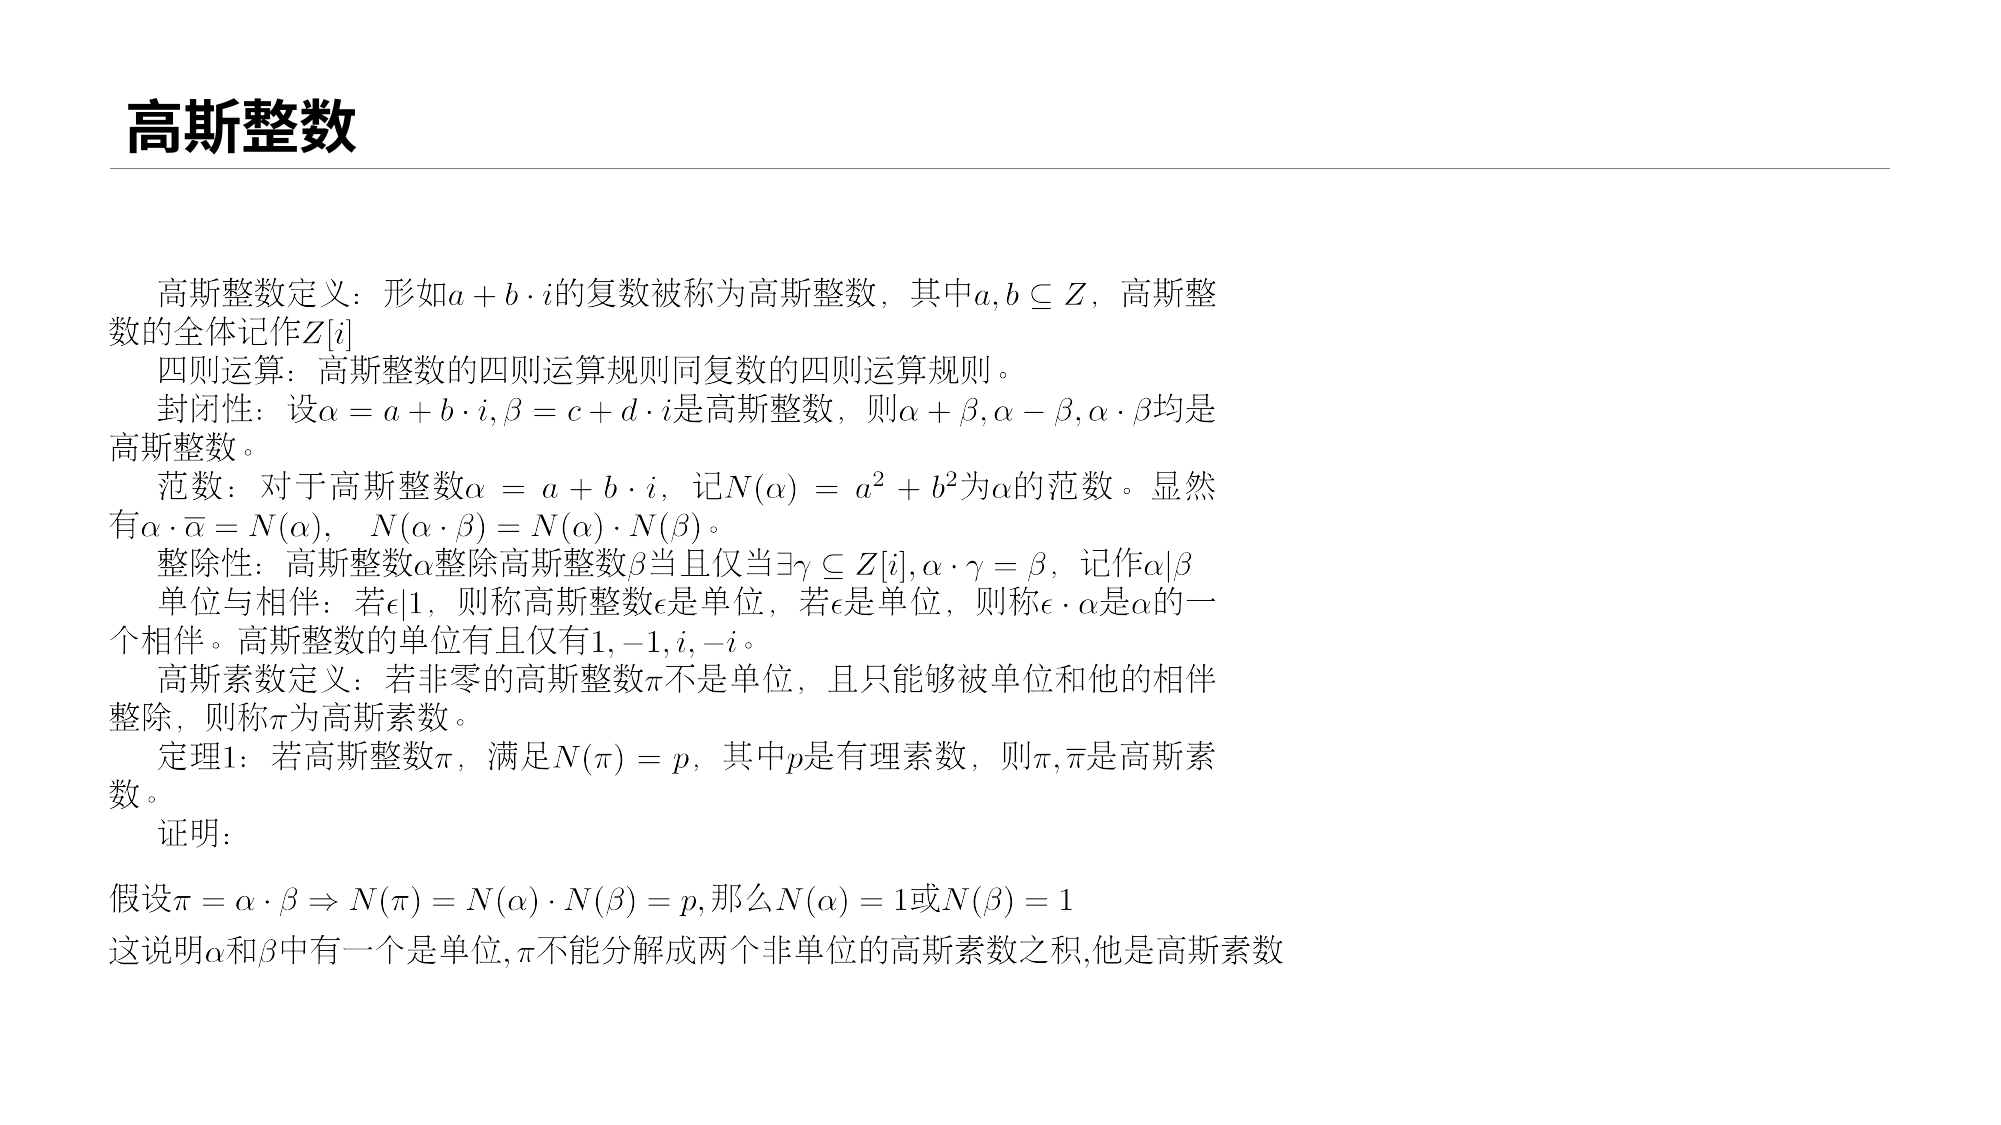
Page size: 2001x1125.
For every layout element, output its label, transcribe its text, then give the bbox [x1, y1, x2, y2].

title 高斯整数 [109, 0, 1890, 169]
picture [109, 277, 1283, 968]
